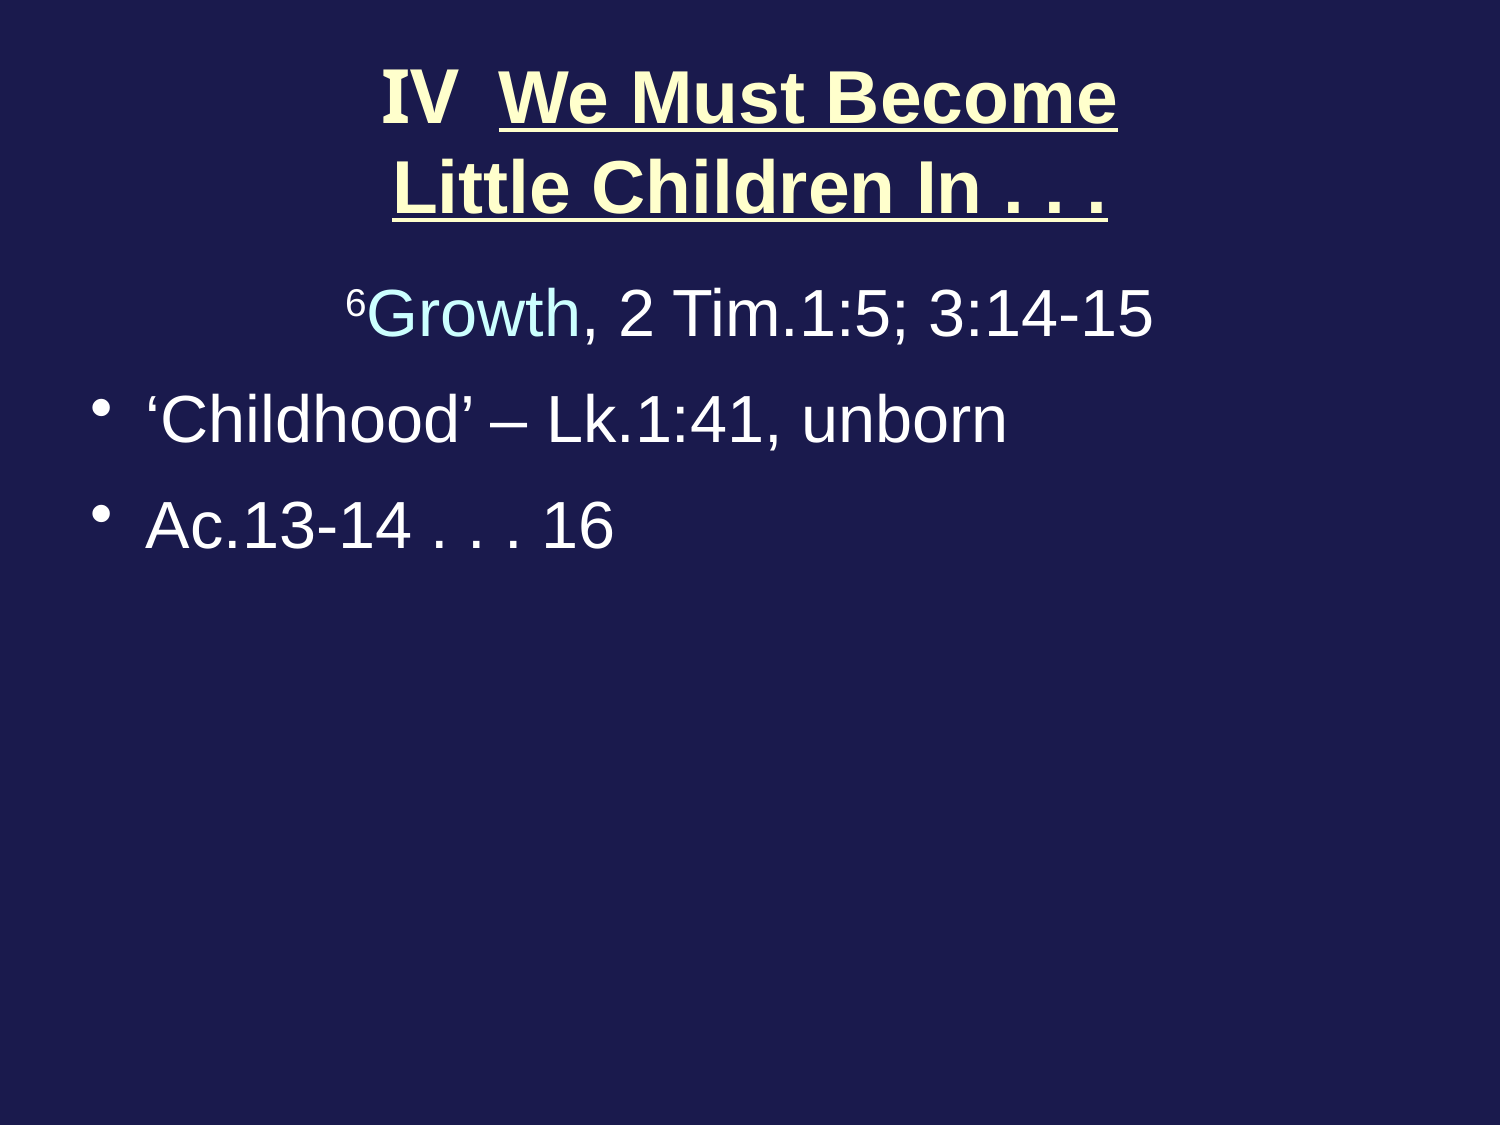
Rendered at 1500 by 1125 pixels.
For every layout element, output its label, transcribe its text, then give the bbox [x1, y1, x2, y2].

title IV We Must Become Little Children In . . . [75, 45, 1425, 233]
list 6Growth, 2 Tim.1:5; 3:14-15 ‘Childhood’ – Lk.1:41, unborn Ac.13-14 . . . 16 [75, 262, 1425, 1050]
